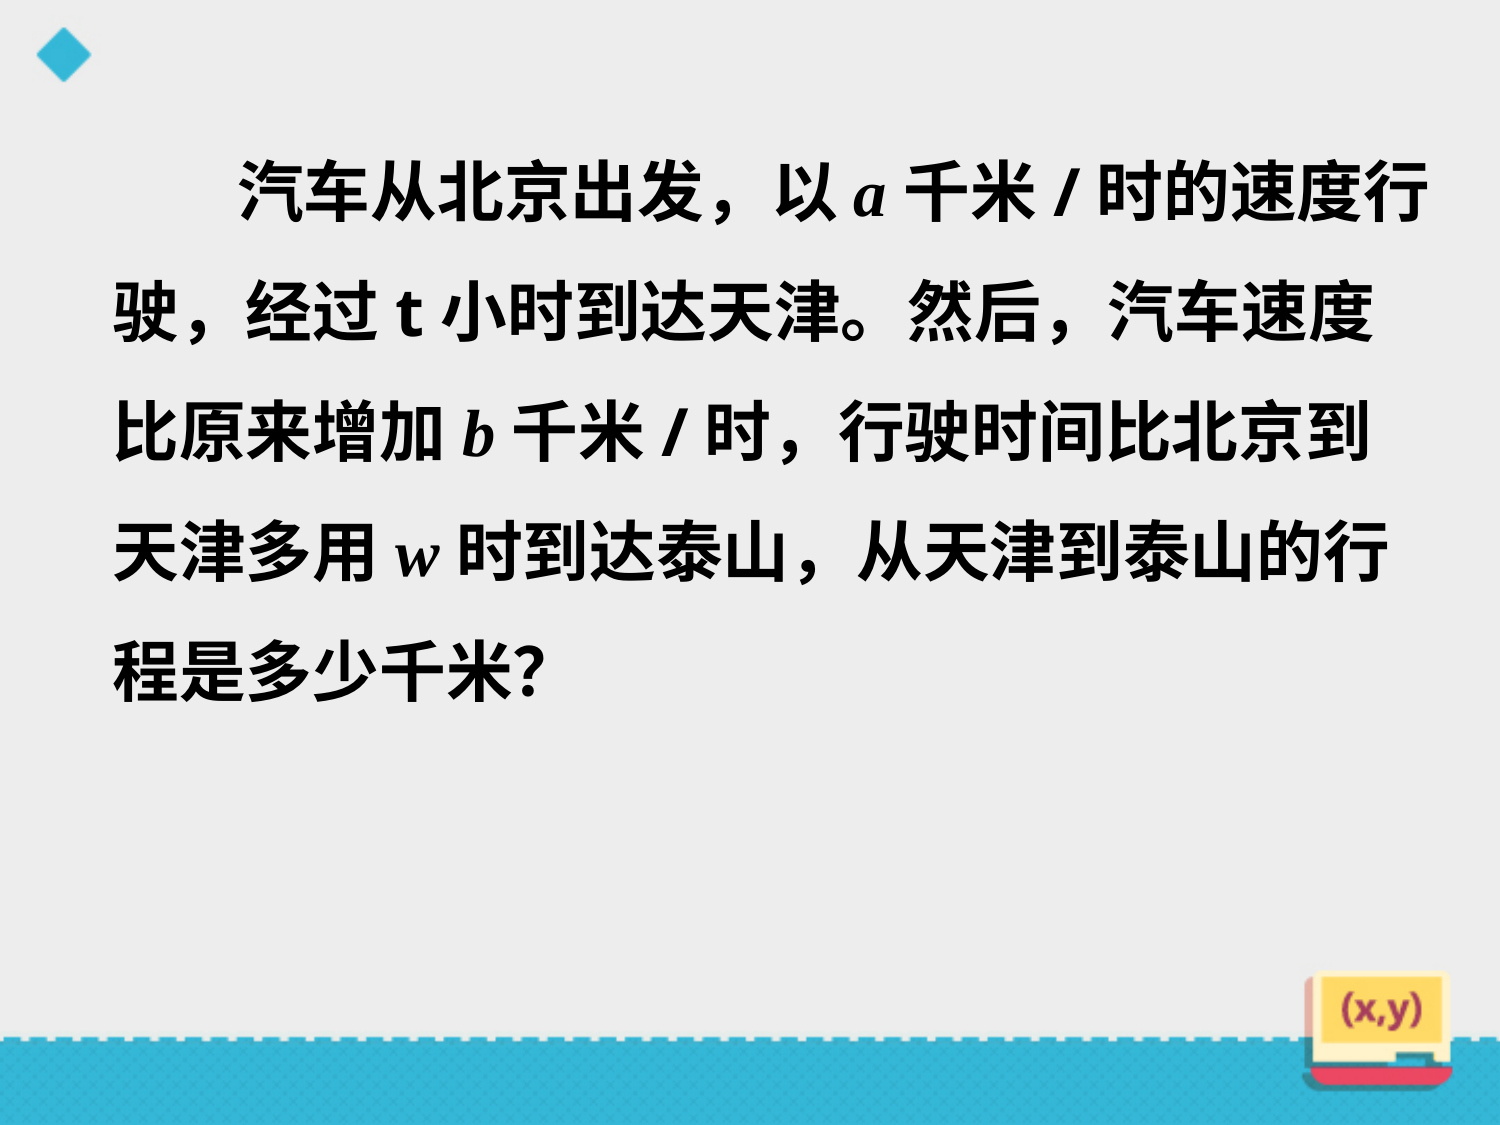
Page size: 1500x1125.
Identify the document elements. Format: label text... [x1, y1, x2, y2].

list 汽车从北京出发，以a千米/时的速度行驶，经过t小时到达天津。然后，汽车速度比原来增加b千米/时，行驶时间比北京到天津多用w时到达泰山，从天津到泰山的行程是多少千米？ [41, 101, 1446, 794]
picture [0, 0, 1500, 1125]
